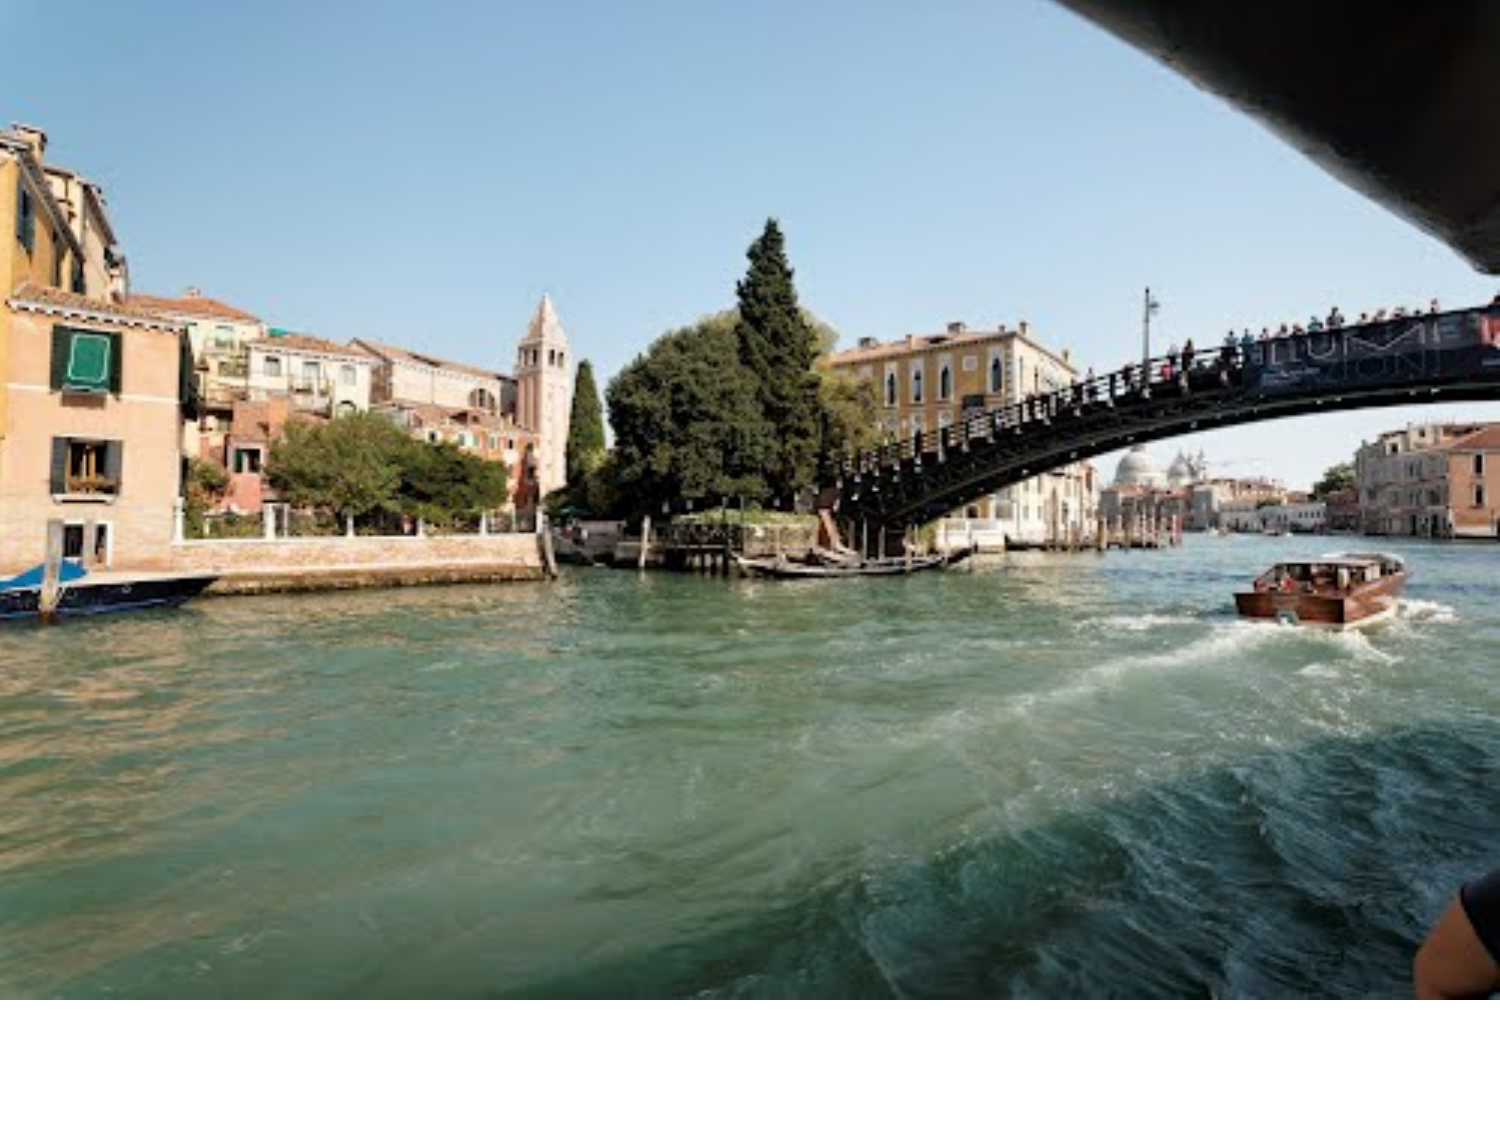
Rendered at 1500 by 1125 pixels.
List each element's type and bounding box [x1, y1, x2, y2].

list [0, 0, 1500, 1000]
